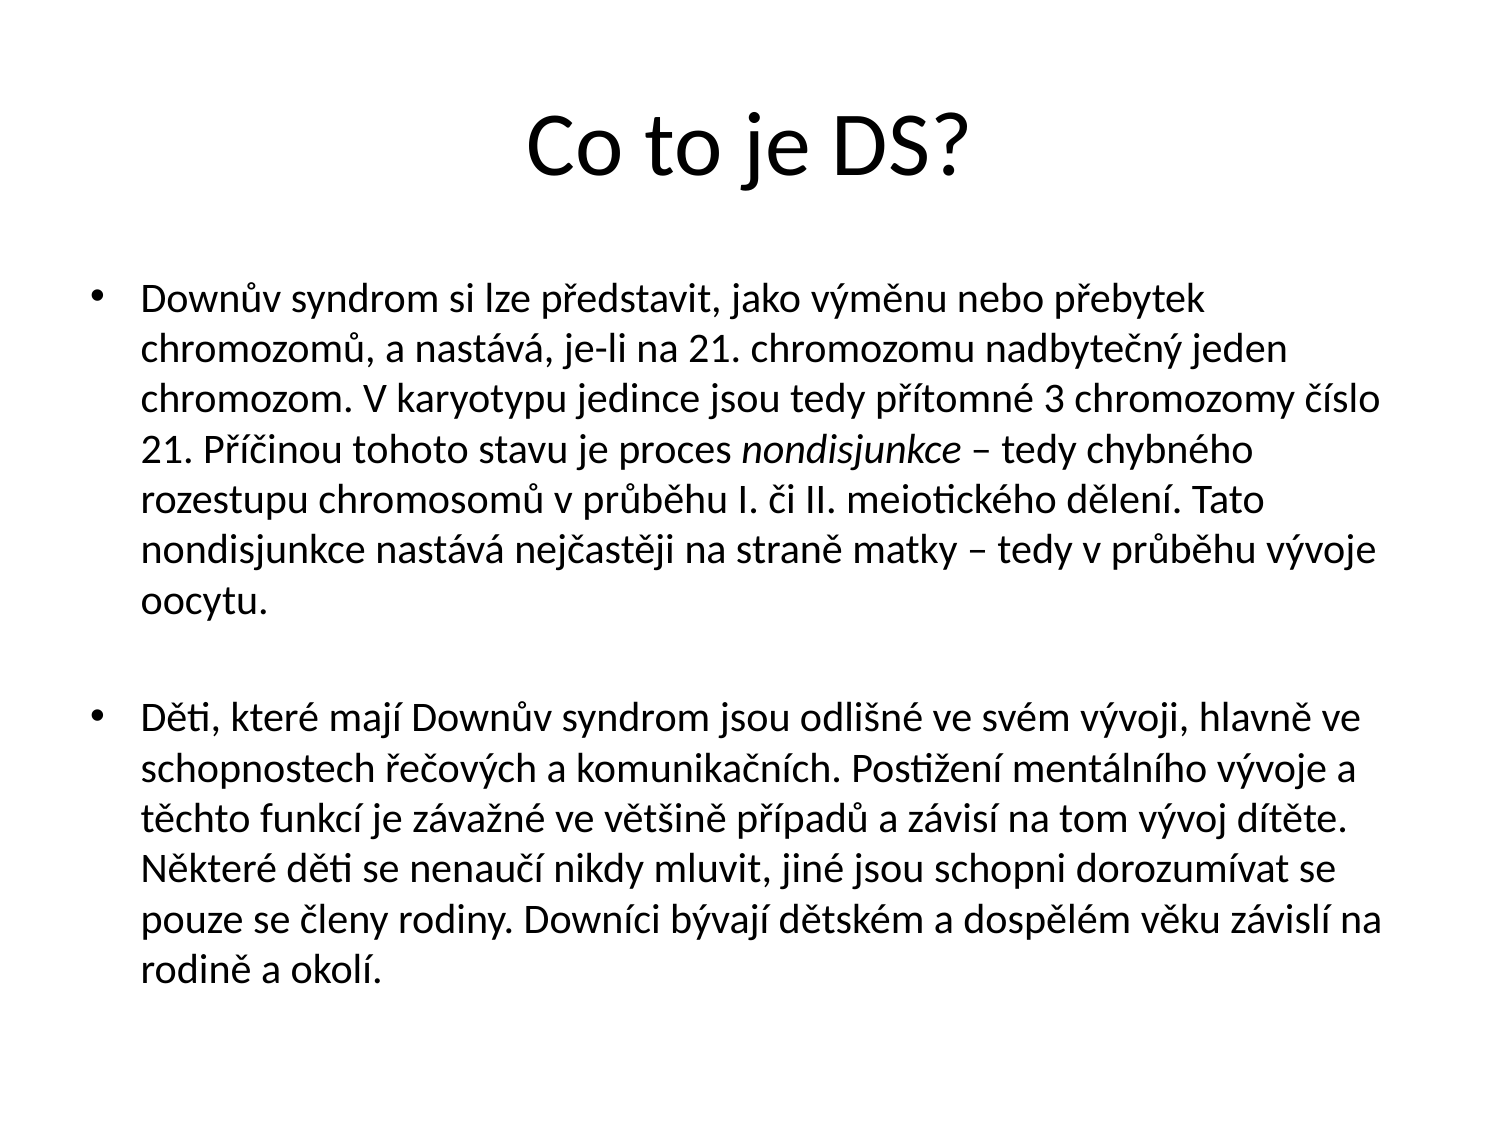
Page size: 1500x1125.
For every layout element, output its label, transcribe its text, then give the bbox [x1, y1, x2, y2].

title Co to je DS? [75, 45, 1425, 233]
list Downův syndrom si lze představit, jako výměnu nebo přebytek chromozomů, a nastává, je-li na 21. chromozomu nadbytečný jeden chromozom. V karyotypu jedince jsou tedy přítomné 3 chromozomy číslo 21. Příčinou tohoto stavu je proces nondisjunkce – tedy chybného rozestupu chromosomů v průběhu I. či II. meiotického dělení. Tato nondisjunkce nastává nejčastěji na straně matky – tedy v průběhu vývoje oocytu. Děti, které mají Downův syndrom jsou odlišné ve svém vývoji, hlavně ve schopnostech řečových a komunikačních. Postižení mentálního vývoje a těchto funkcí je závažné ve většině případů a závisí na tom vývoj dítěte. Některé děti se nenaučí nikdy mluvit, jiné jsou schopni dorozumívat se pouze se členy rodiny. Downíci bývají dětském a dospělém věku závislí na rodině a okolí. [75, 262, 1425, 1005]
